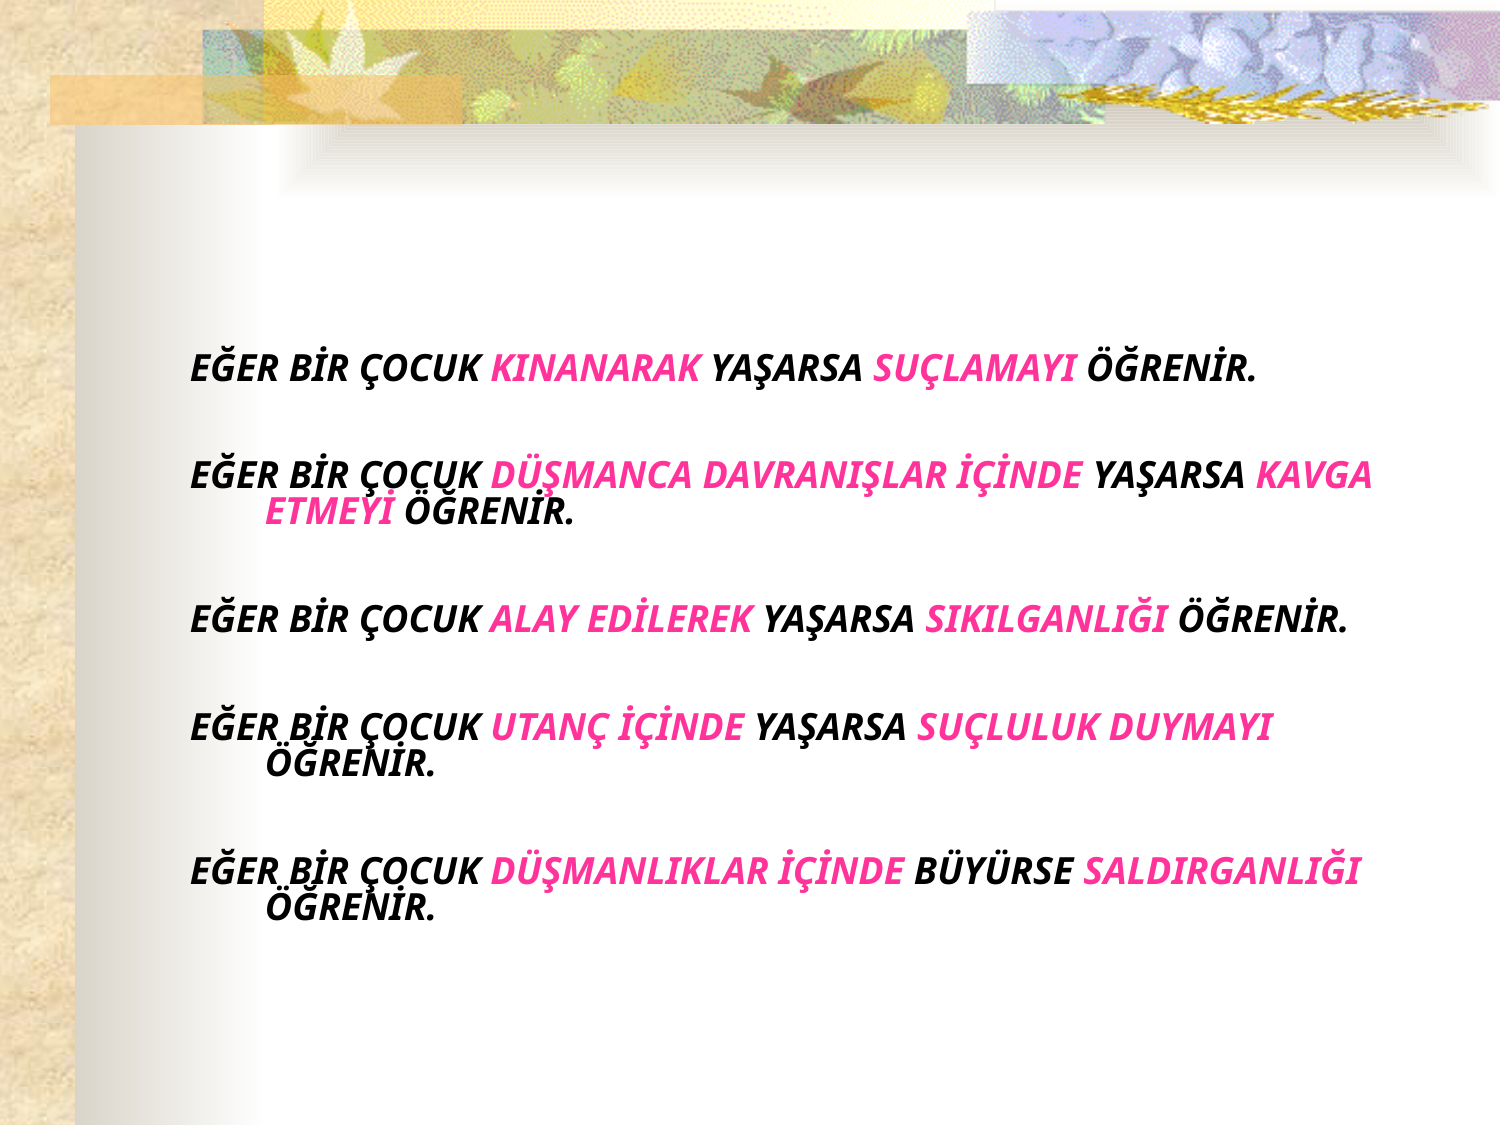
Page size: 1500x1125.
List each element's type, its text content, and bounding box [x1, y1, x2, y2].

list EĞER BİR ÇOCUK KINANARAK YAŞARSA SUÇLAMAYI ÖĞRENİR. EĞER BİR ÇOCUK DÜŞMANCA DAVRANIŞLAR İÇİNDE YAŞARSA KAVGA ETMEYİ ÖĞRENİR. EĞER BİR ÇOCUK ALAY EDİLEREK YAŞARSA SIKILGANLIĞI ÖĞRENİR. EĞER BİR ÇOCUK UTANÇ İÇİNDE YAŞARSA SUÇLULUK DUYMAYI ÖĞRENİR. EĞER BİR ÇOCUK DÜŞMANLIKLAR İÇİNDE BÜYÜRSE SALDIRGANLIĞI ÖĞRENİR. [174, 344, 1450, 1020]
picture [0, 0, 1500, 1125]
